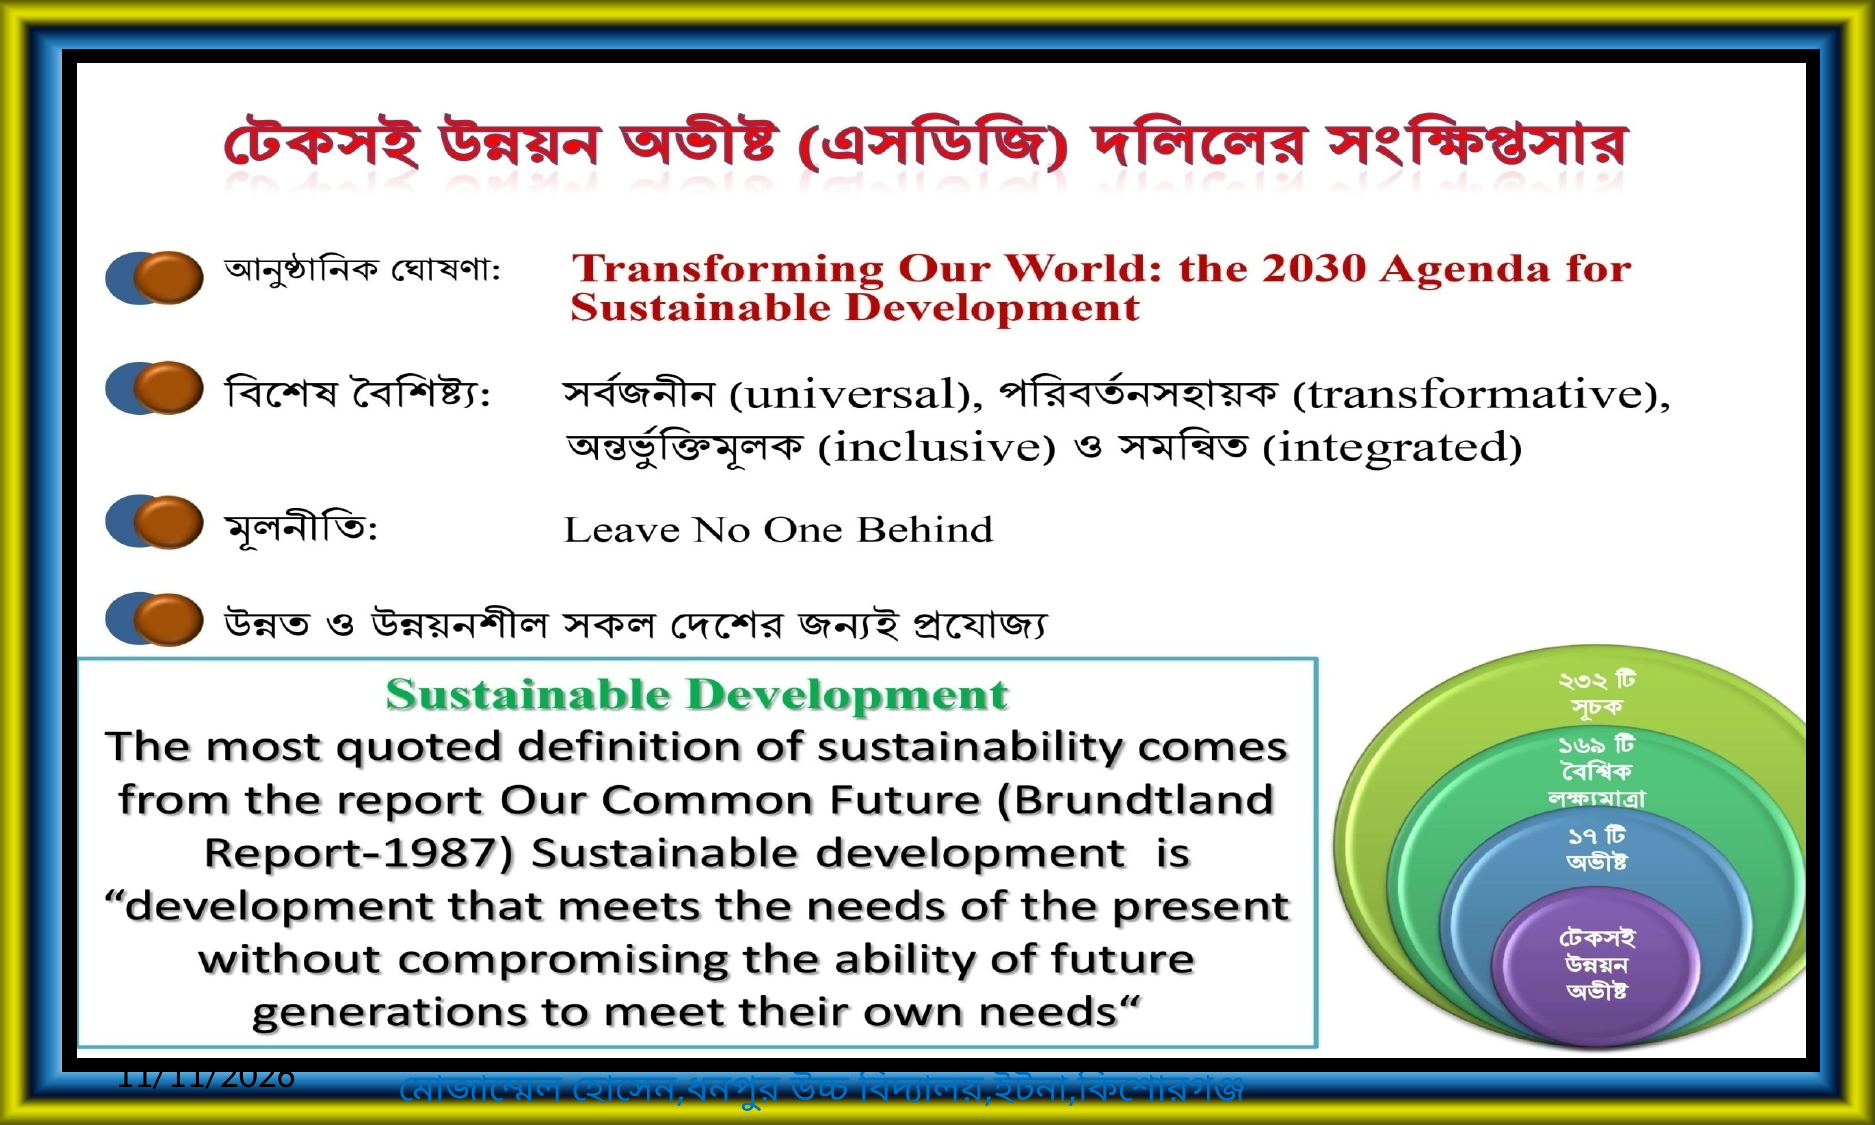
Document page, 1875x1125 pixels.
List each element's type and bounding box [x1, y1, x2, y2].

slide_number [99, 1058, 567, 1103]
picture [0, 0, 1875, 1125]
